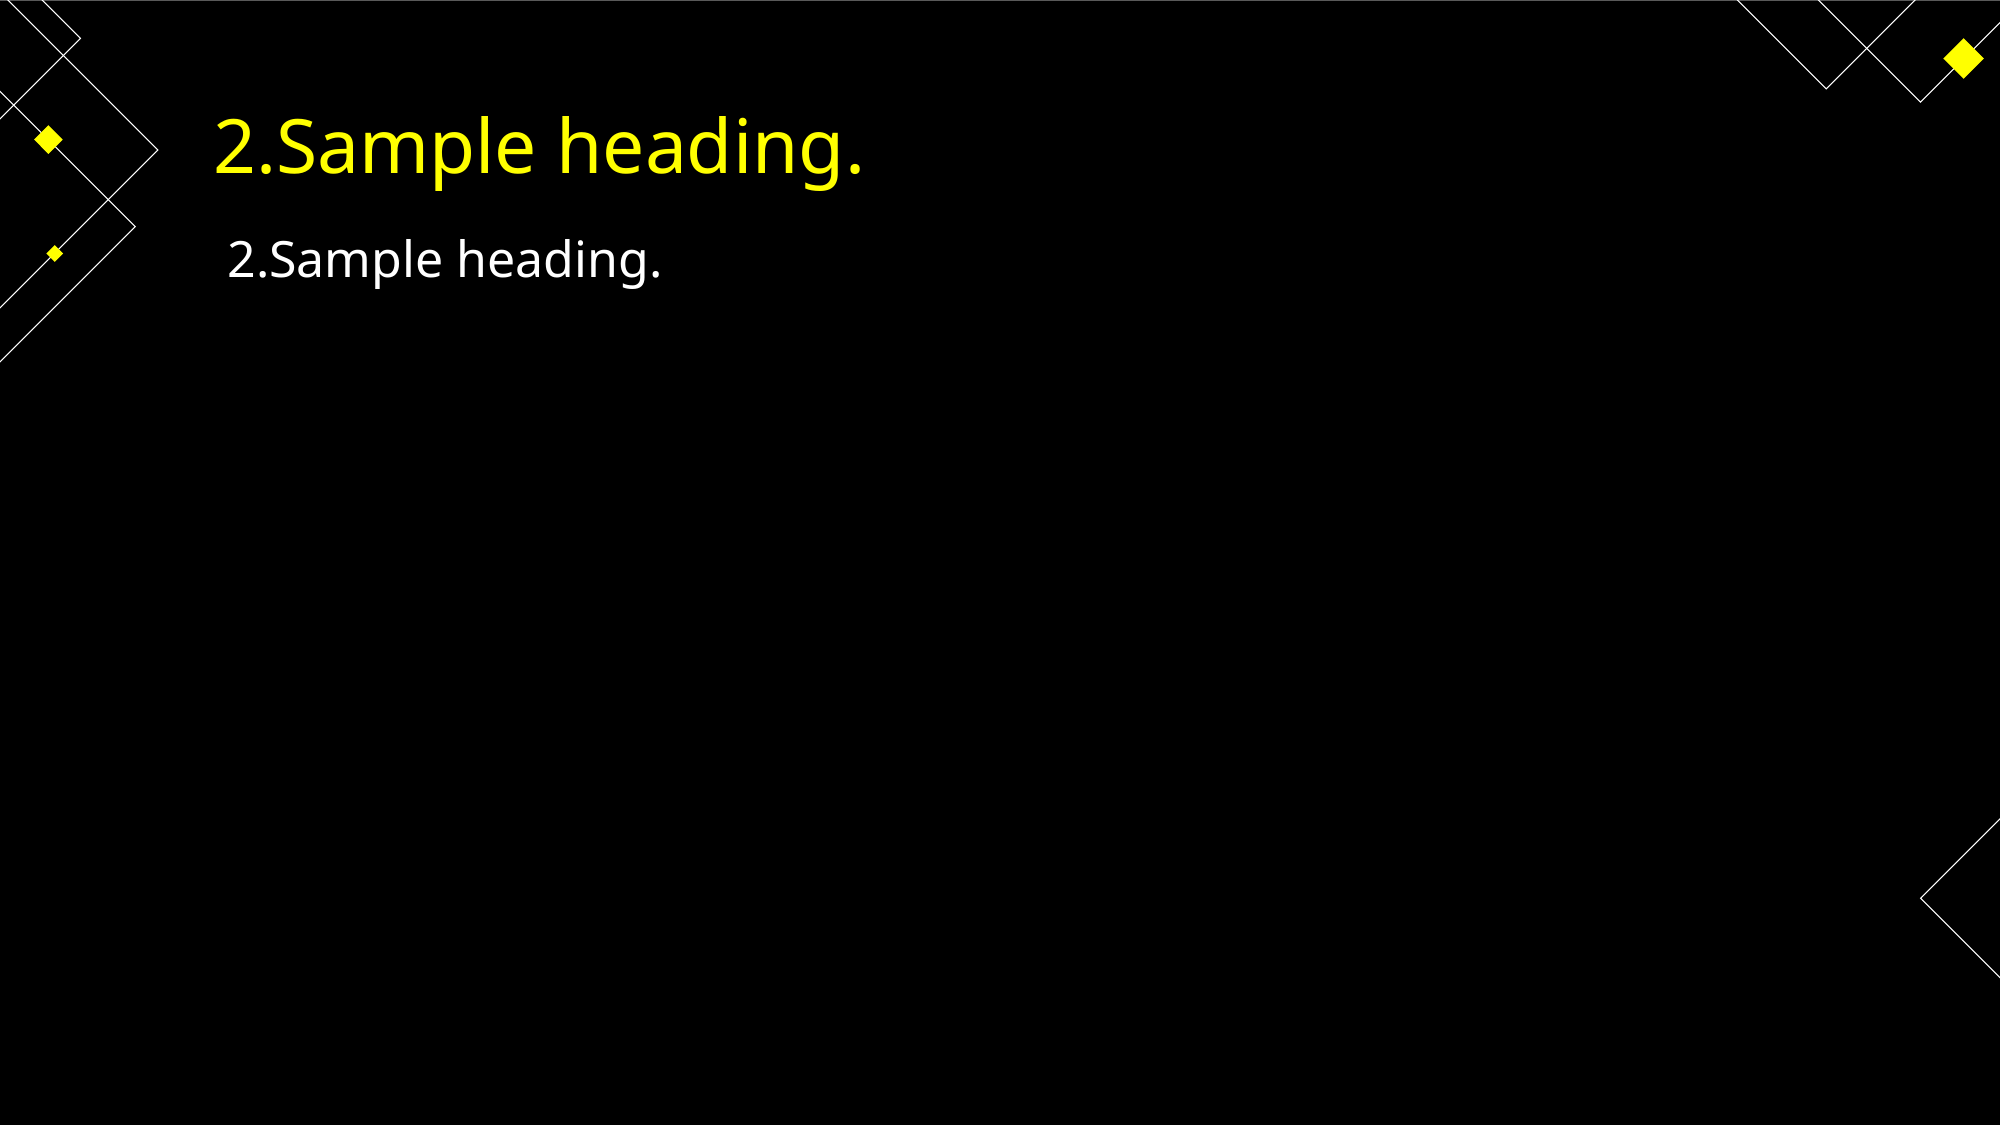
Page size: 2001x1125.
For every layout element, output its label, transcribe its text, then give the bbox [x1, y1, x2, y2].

text_box [11, 0, 82, 55]
text_box [0, 0, 2000, 1125]
text_box [0, 200, 137, 364]
text_box [1736, 0, 1917, 91]
text_box [1867, 0, 2000, 104]
text_box [1941, 36, 1986, 81]
text_box 2.Sample heading. [212, 226, 1742, 1053]
text_box [1919, 817, 2000, 980]
text_box [44, 243, 65, 264]
text_box 2.Sample heading. [198, 99, 1898, 287]
text_box [0, 0, 160, 310]
text_box [32, 123, 65, 156]
